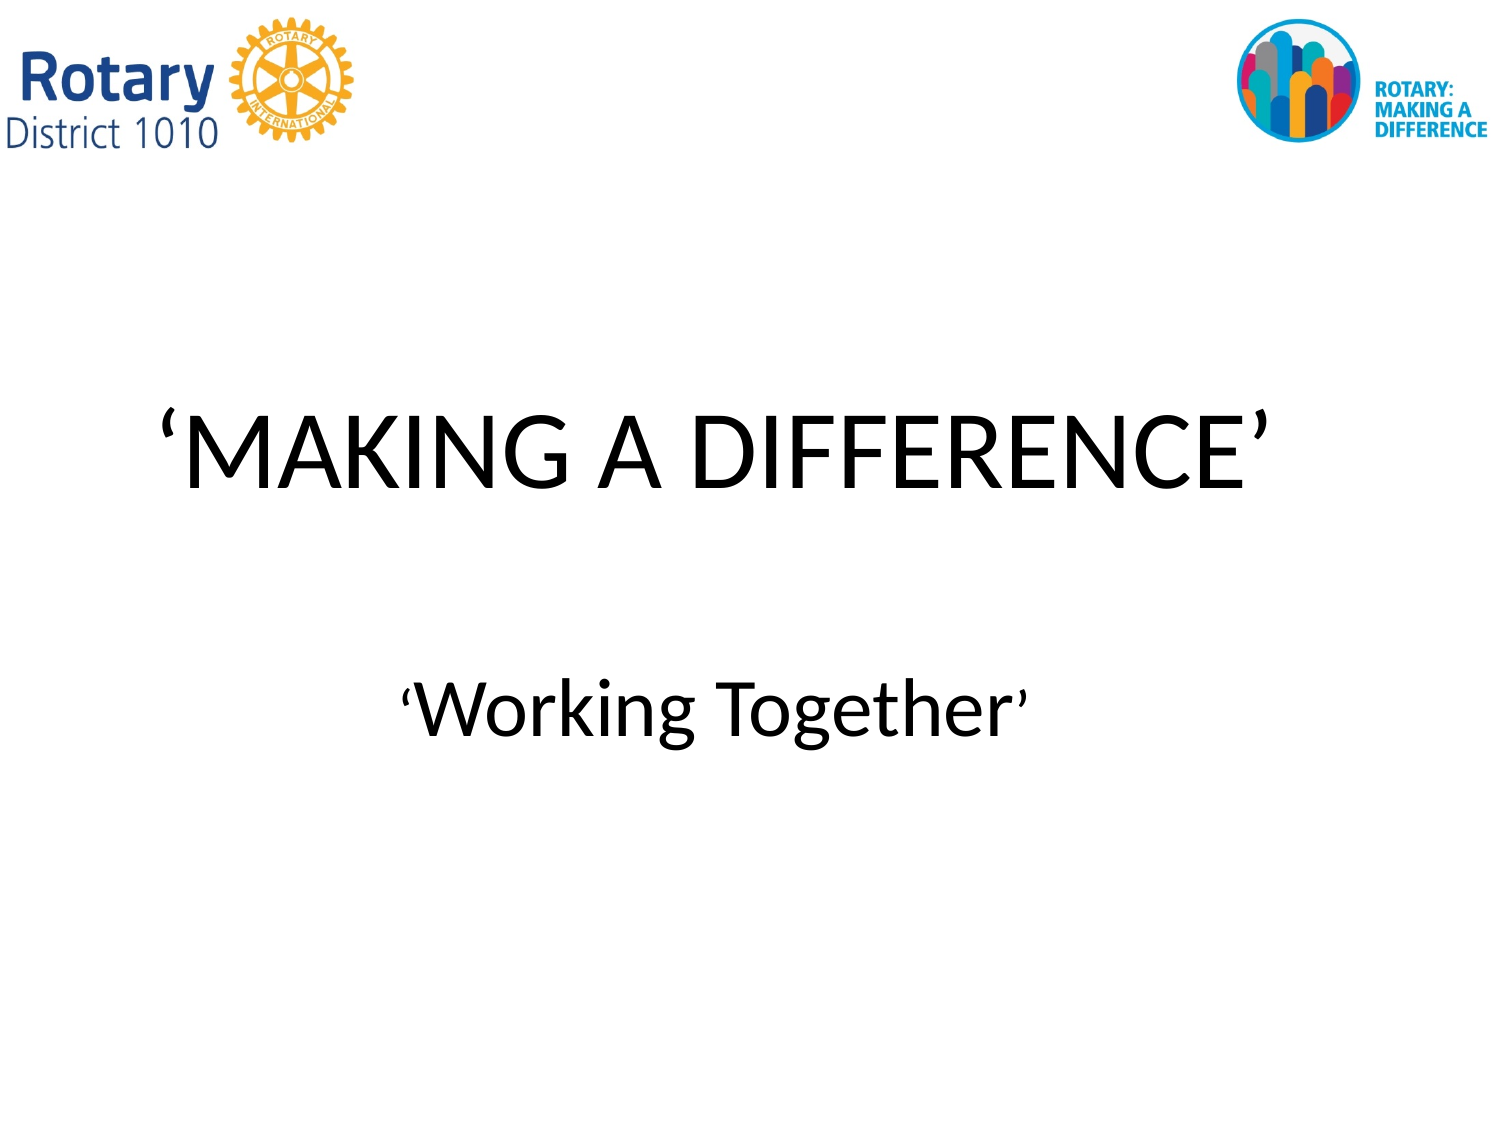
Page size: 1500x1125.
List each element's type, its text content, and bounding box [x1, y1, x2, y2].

picture [5, 6, 384, 149]
picture [1205, 7, 1495, 150]
list ‘Working Together’ [147, 645, 1282, 870]
title ‘MAKING A DIFFERENCE’ [123, 349, 1306, 538]
